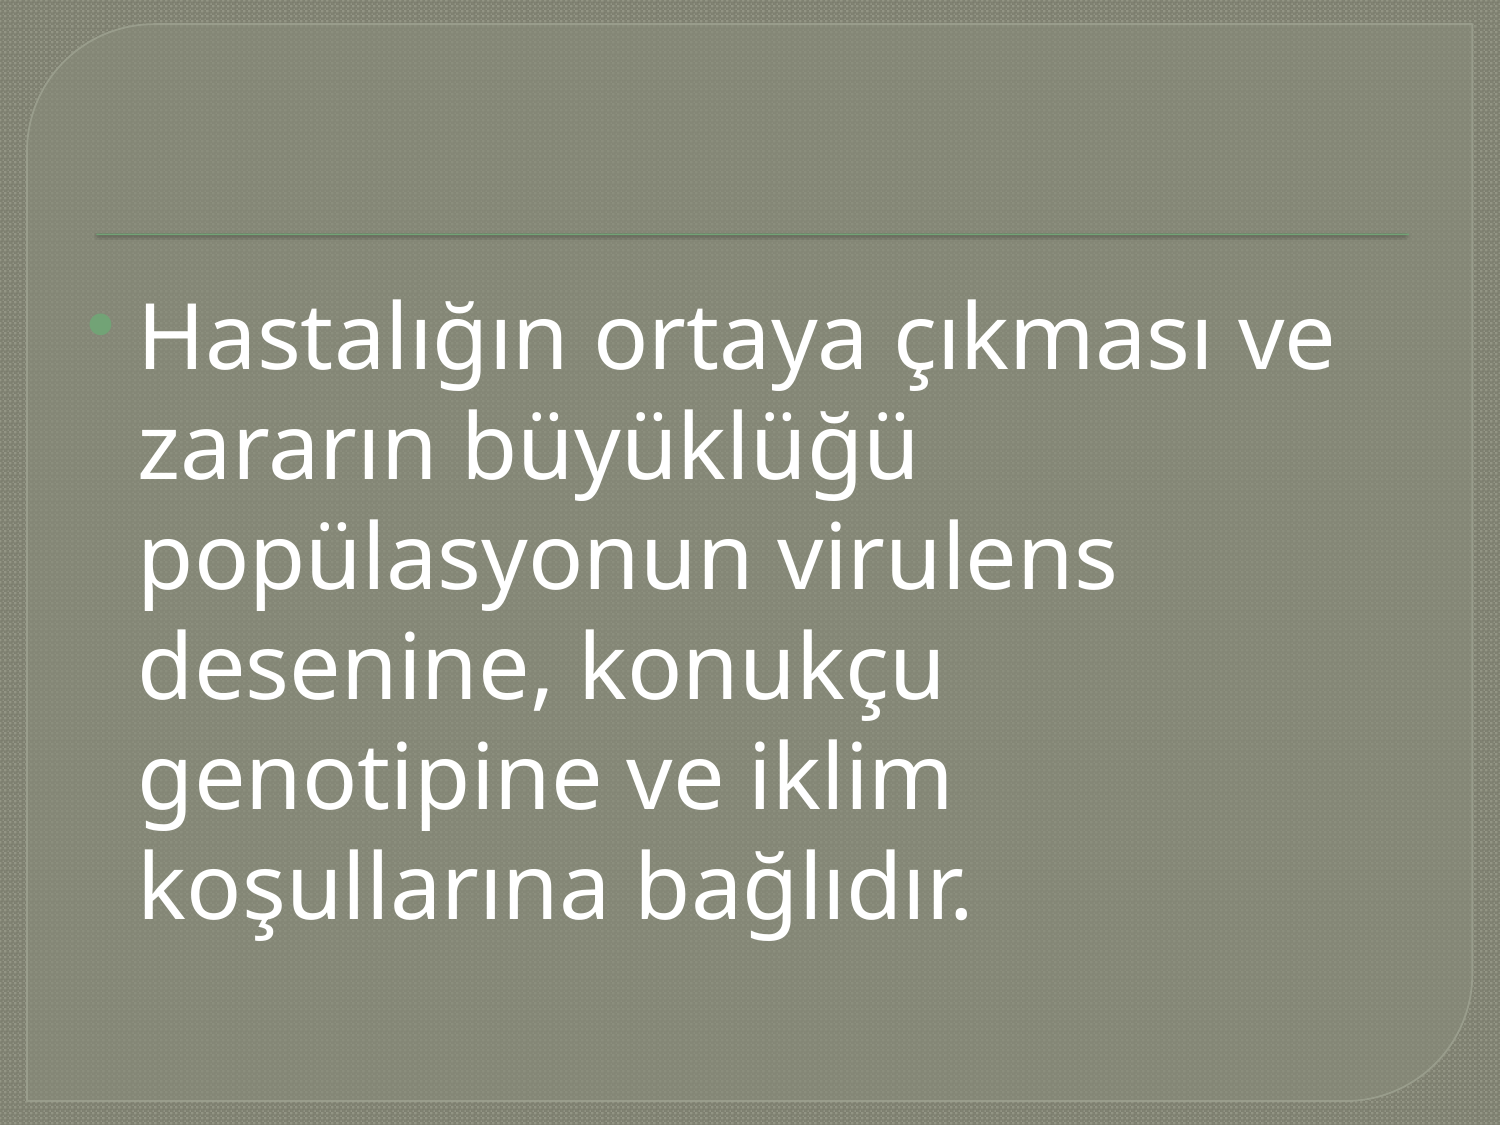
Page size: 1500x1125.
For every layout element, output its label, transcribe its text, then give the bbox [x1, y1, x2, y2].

list Hastalığın ortaya çıkması ve zararın büyüklüğü popülasyonun virulens desenine, konukçu genotipine ve iklim koşullarına bağlıdır. [75, 270, 1425, 1013]
